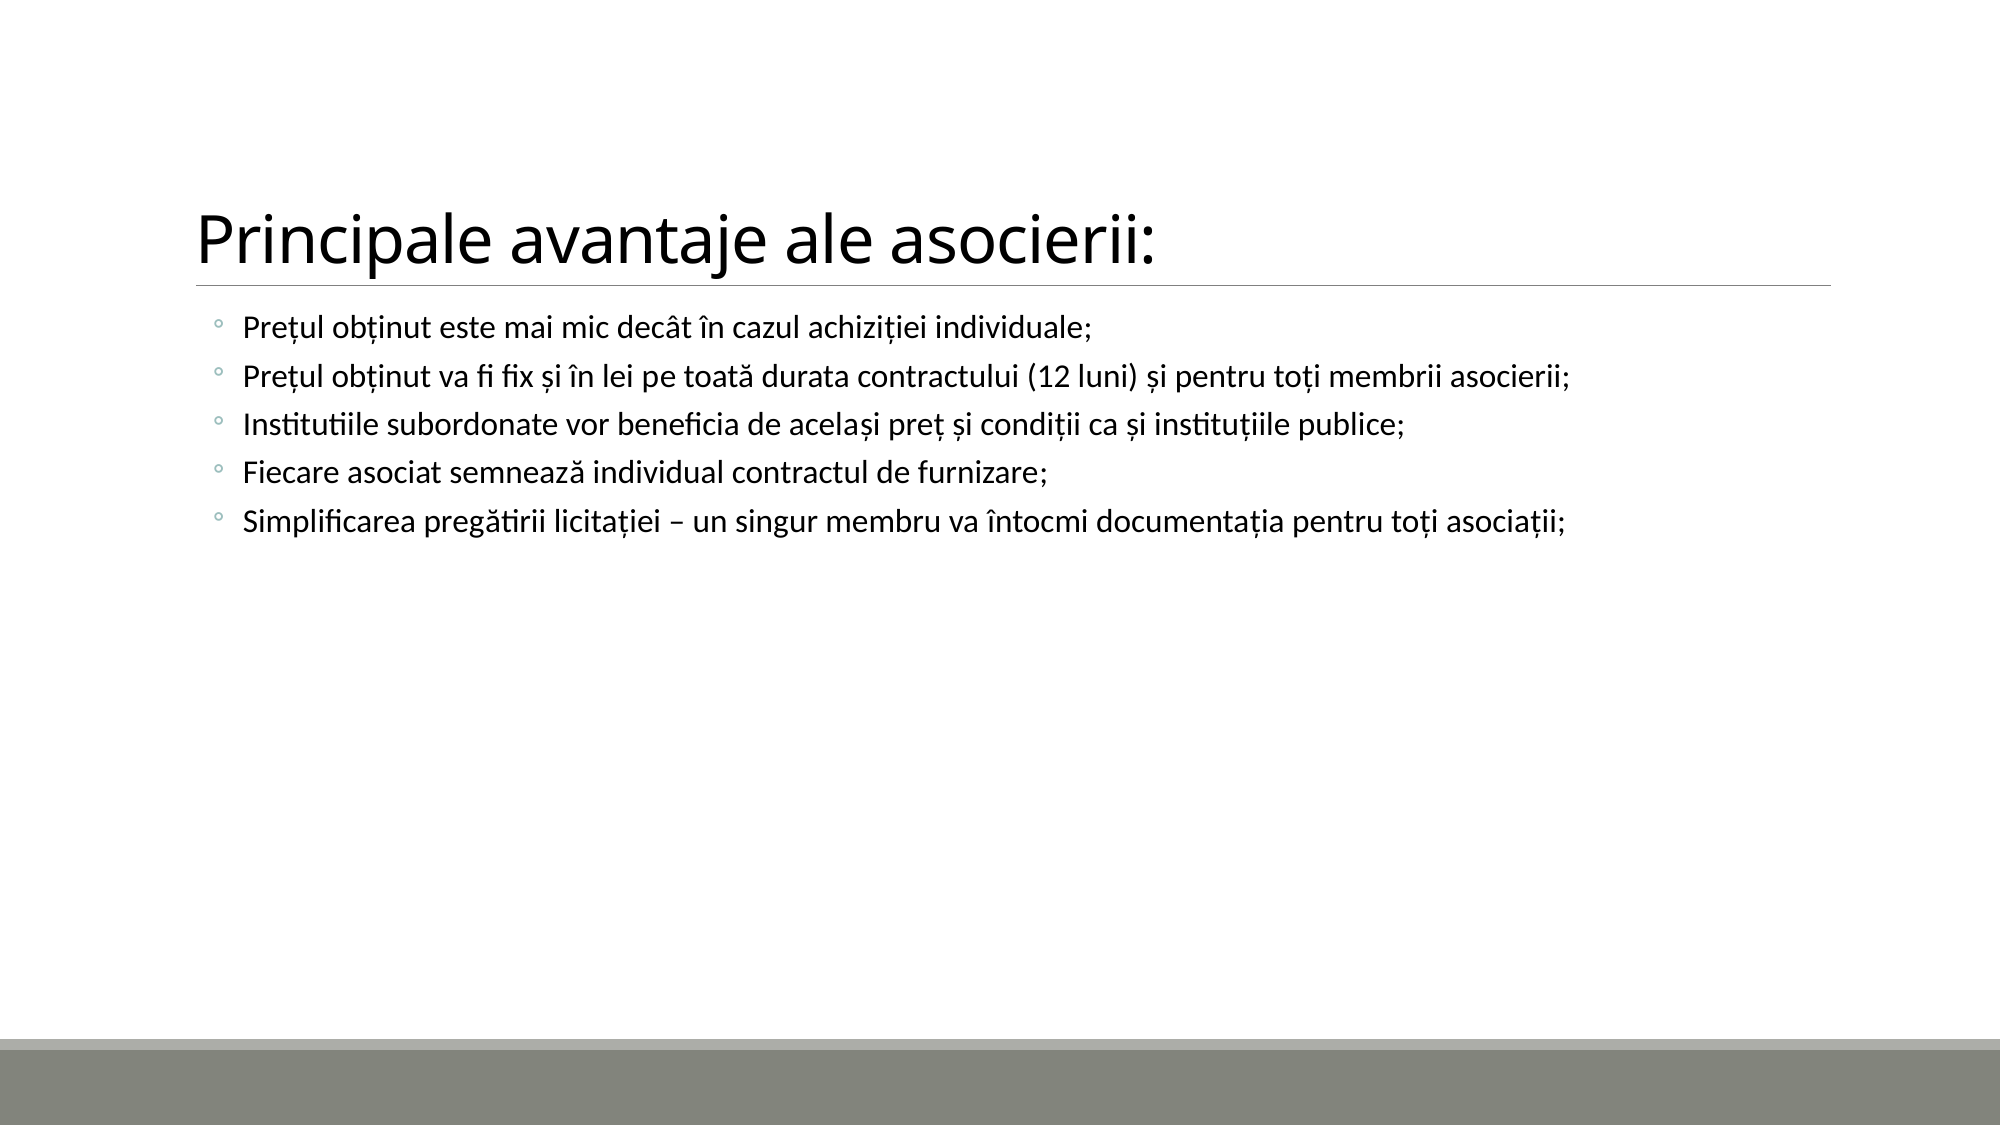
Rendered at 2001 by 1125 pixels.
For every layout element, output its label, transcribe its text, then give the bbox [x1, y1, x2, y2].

title Principale avantaje ale asocierii: [180, 47, 1830, 285]
list Prețul obținut este mai mic decât în cazul achiziției individuale; Prețul obținut va fi fix și în lei pe toată durata contractului (12 luni) și pentru toți membrii asocierii; Institutiile subordonate vor beneficia de același preț și condiții ca și instituțiile publice; Fiecare asociat semnează individual contractul de furnizare; Simplificarea pregătirii licitației – un singur membru va întocmi documentația pentru toți asociații; [180, 302, 1876, 1021]
